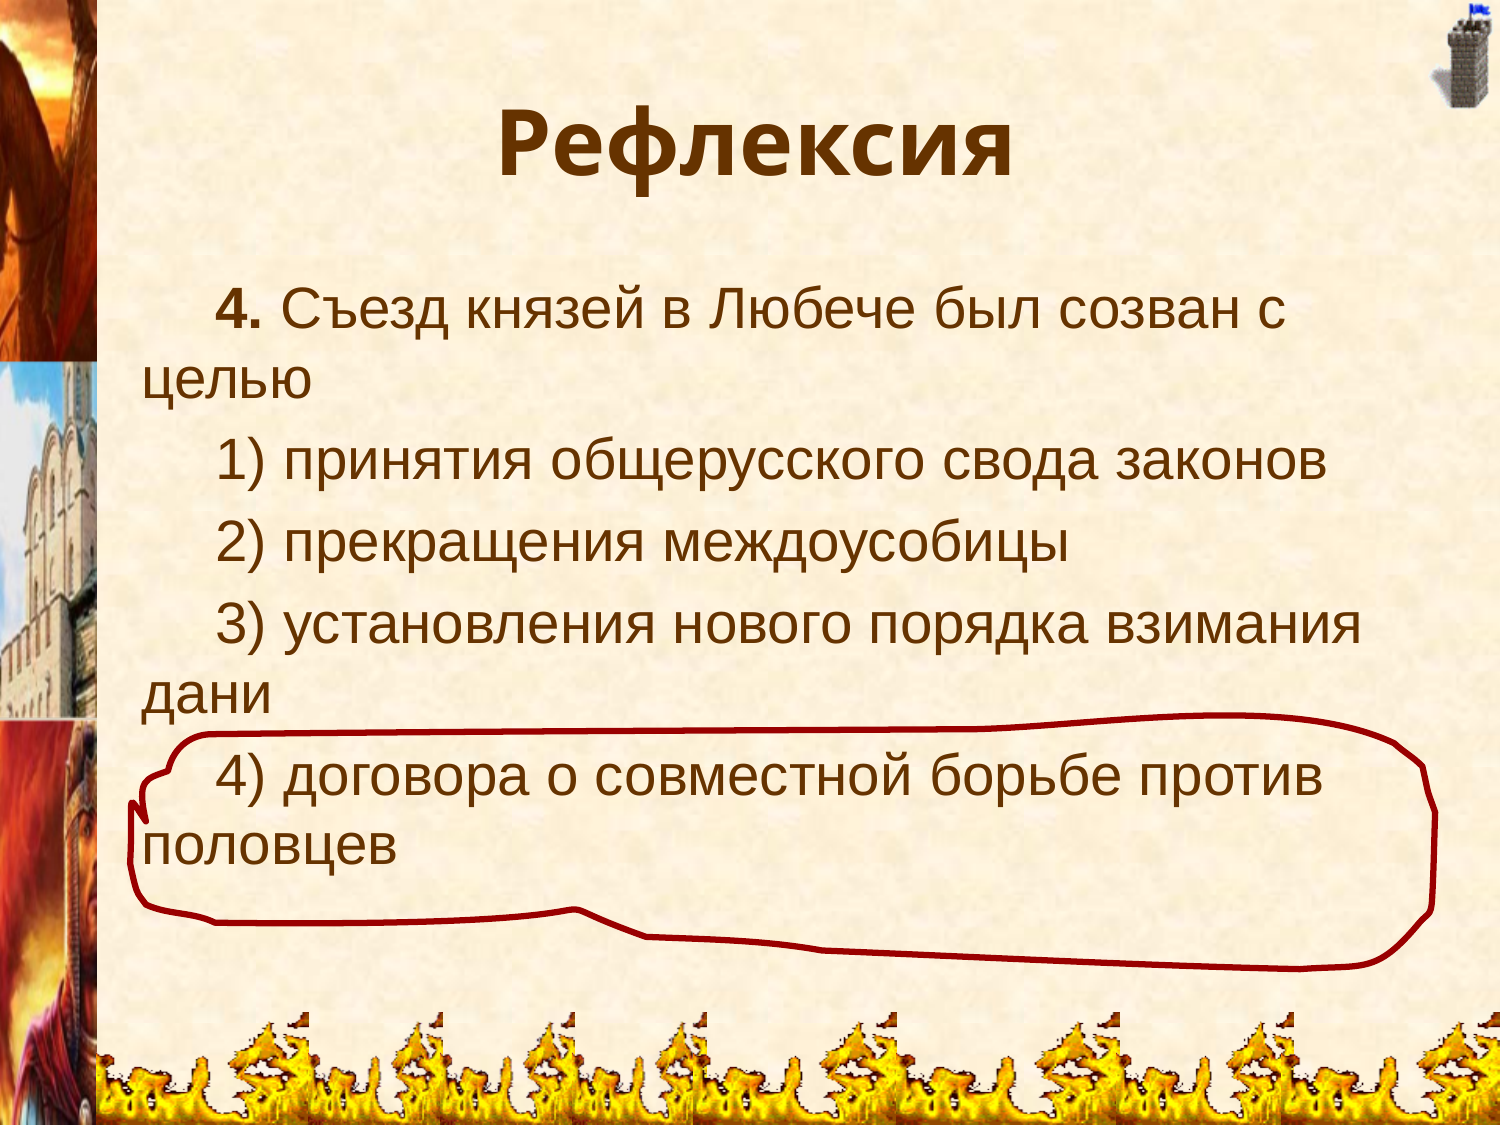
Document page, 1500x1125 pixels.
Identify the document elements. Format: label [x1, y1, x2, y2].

picture [1427, 0, 1500, 114]
text_box [0, 0, 1500, 1125]
